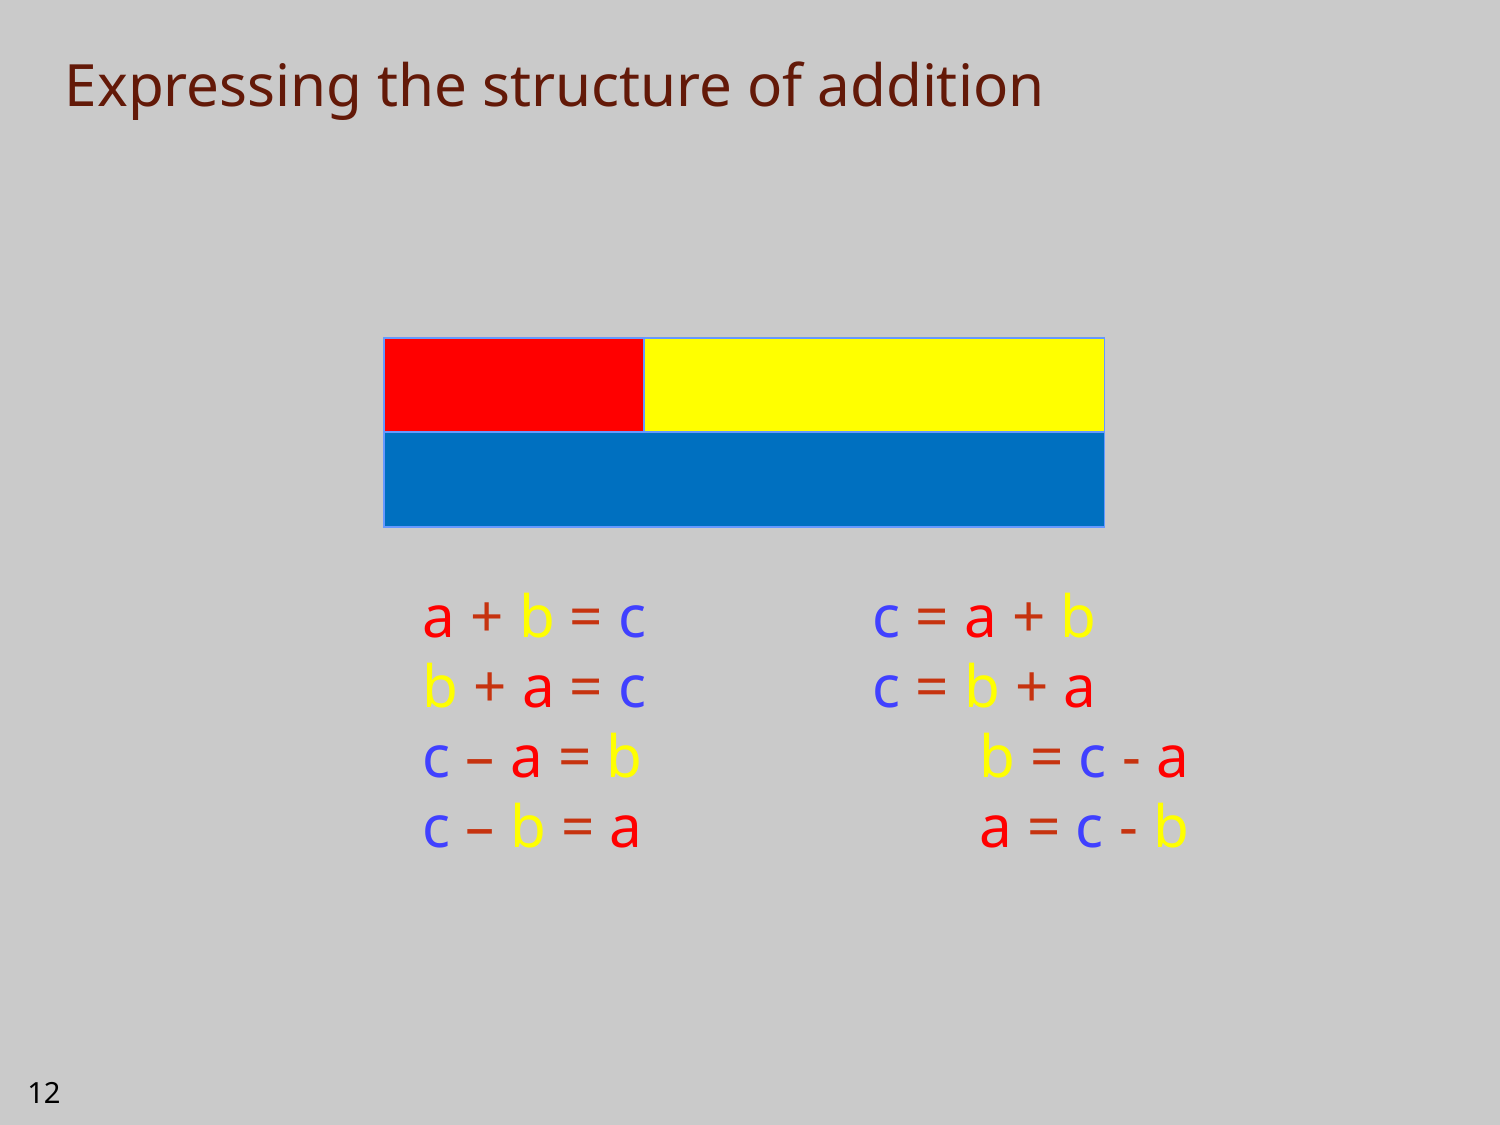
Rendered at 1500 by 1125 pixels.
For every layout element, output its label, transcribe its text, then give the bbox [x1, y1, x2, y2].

text_box a + b = c c = a + b b + a = c c = b + a c – a = b b = c - a c – b = a a = c - b [257, 571, 1336, 867]
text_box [383, 337, 1105, 528]
title Expressing the structure of addition [49, 24, 1326, 126]
